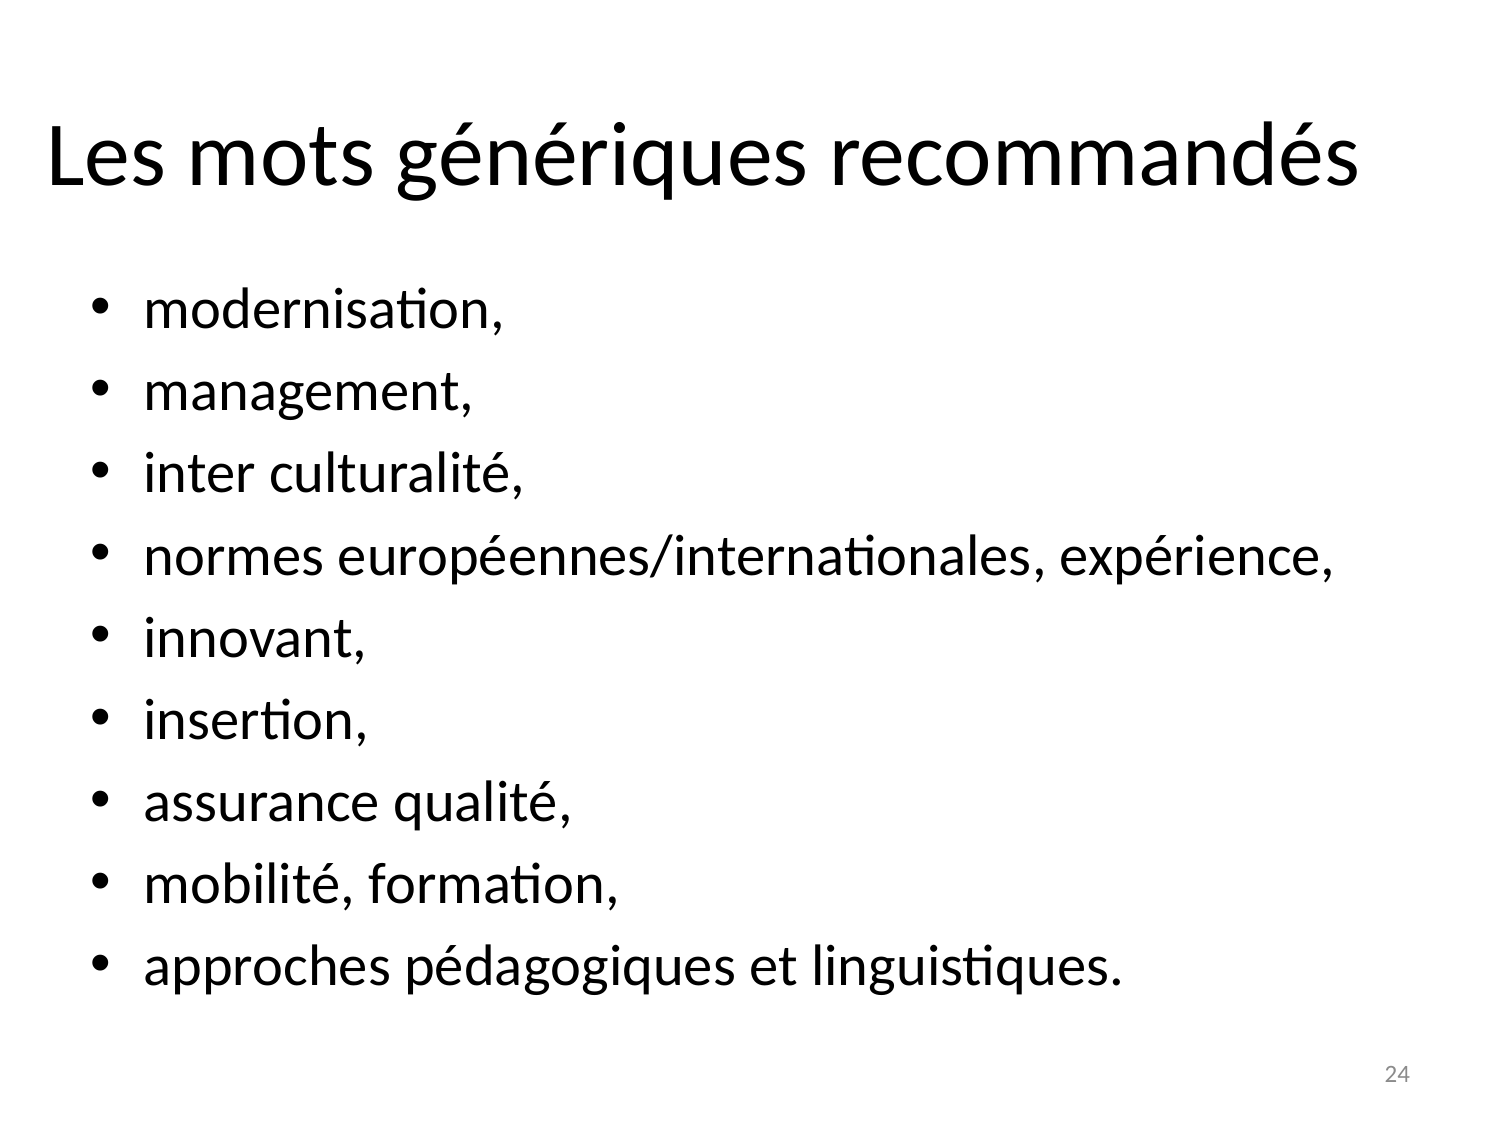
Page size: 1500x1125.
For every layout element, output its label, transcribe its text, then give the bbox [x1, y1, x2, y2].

title Les mots génériques recommandés [29, 54, 1380, 243]
list modernisation, management, inter culturalité, normes européennes/internationales, expérience, innovant, insertion, assurance qualité, mobilité, formation, approches pédagogiques et linguistiques. [75, 262, 1425, 1005]
slide_number 23 [1074, 1042, 1425, 1103]
